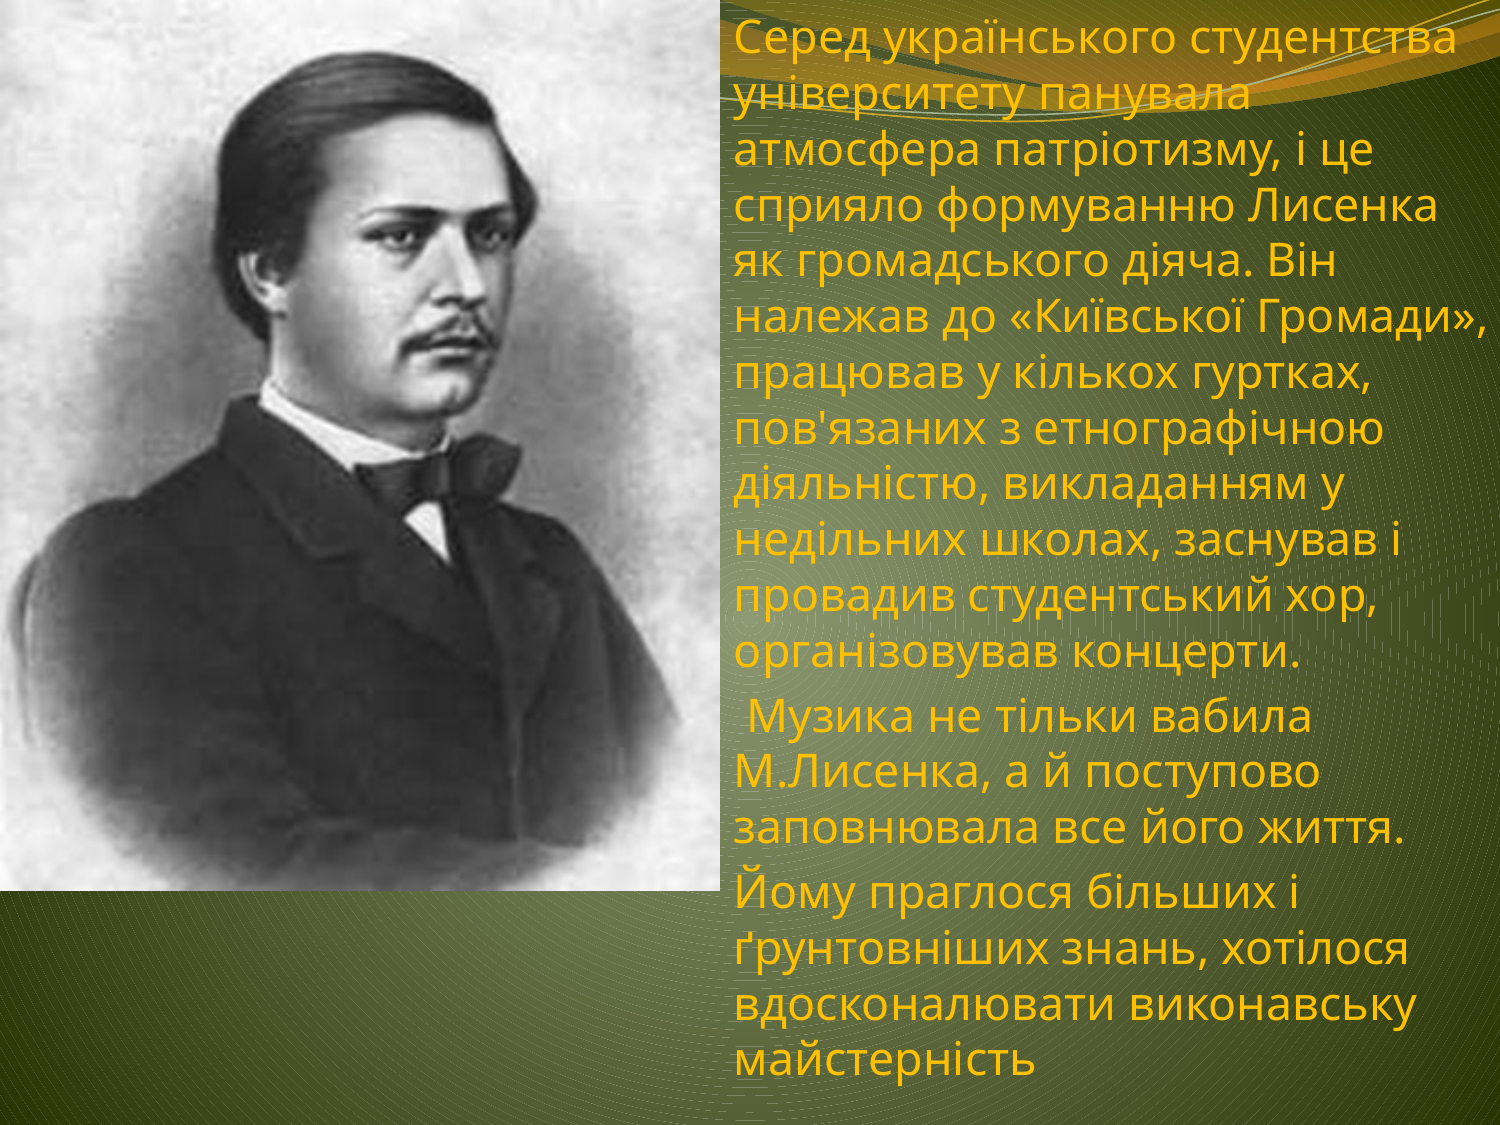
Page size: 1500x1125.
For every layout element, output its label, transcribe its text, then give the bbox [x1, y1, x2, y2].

picture [0, 0, 720, 891]
list Серед українського студентства університету панувала атмосфера патріотизму, і це сприяло формуванню Лисенка як громадського діяча. Він належав до «Київської Громади», працював у кількох гуртках, пов'язаних з етнографічною діяльністю, викладанням у недільних школах, заснував і провадив студентський хор, організовував концерти. Музика не тільки вабила М.Лисенка, а й поступово заповнювала все його життя. Йому праглося більших і ґрунтовніших знань, хотілося вдосконалювати виконавську майстерність [726, 0, 1500, 1125]
